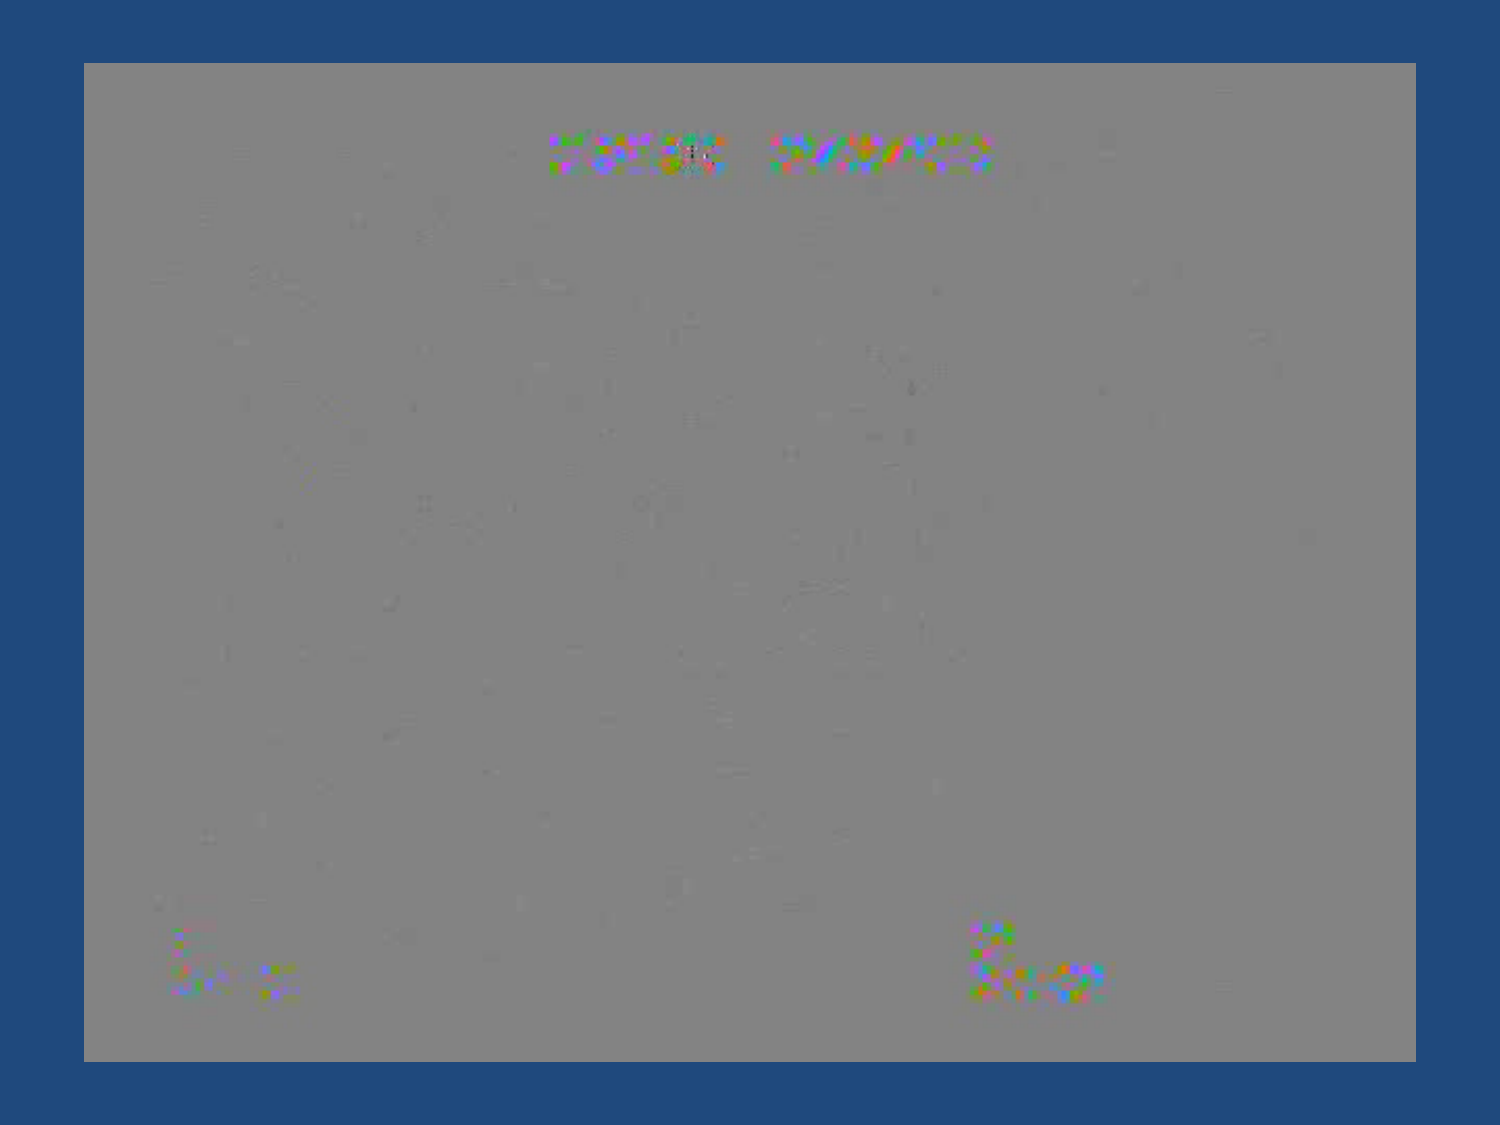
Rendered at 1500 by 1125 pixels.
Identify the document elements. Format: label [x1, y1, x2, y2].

text_box [83, 62, 1417, 1063]
